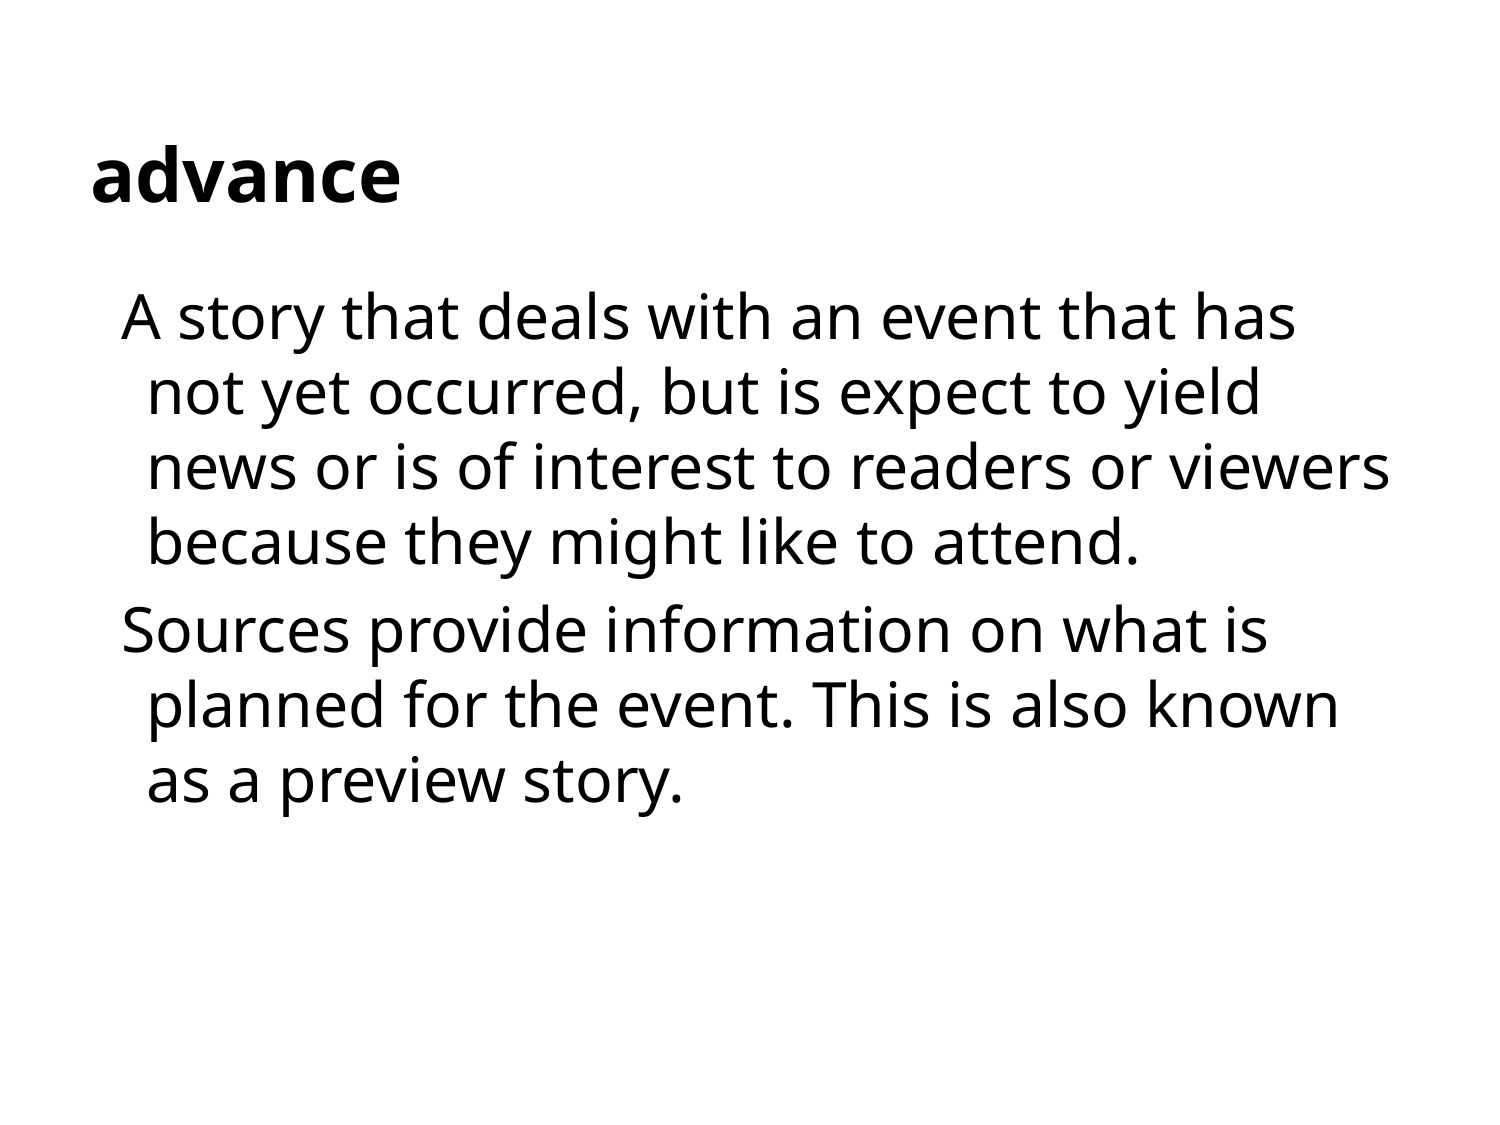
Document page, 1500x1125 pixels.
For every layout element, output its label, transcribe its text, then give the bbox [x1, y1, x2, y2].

title advance [75, 14, 1425, 233]
list A story that deals with an event that has not yet occurred, but is expect to yield news or is of interest to readers or viewers because they might like to attend. Sources provide information on what is planned for the event. This is also known as a preview story. [75, 262, 1425, 931]
